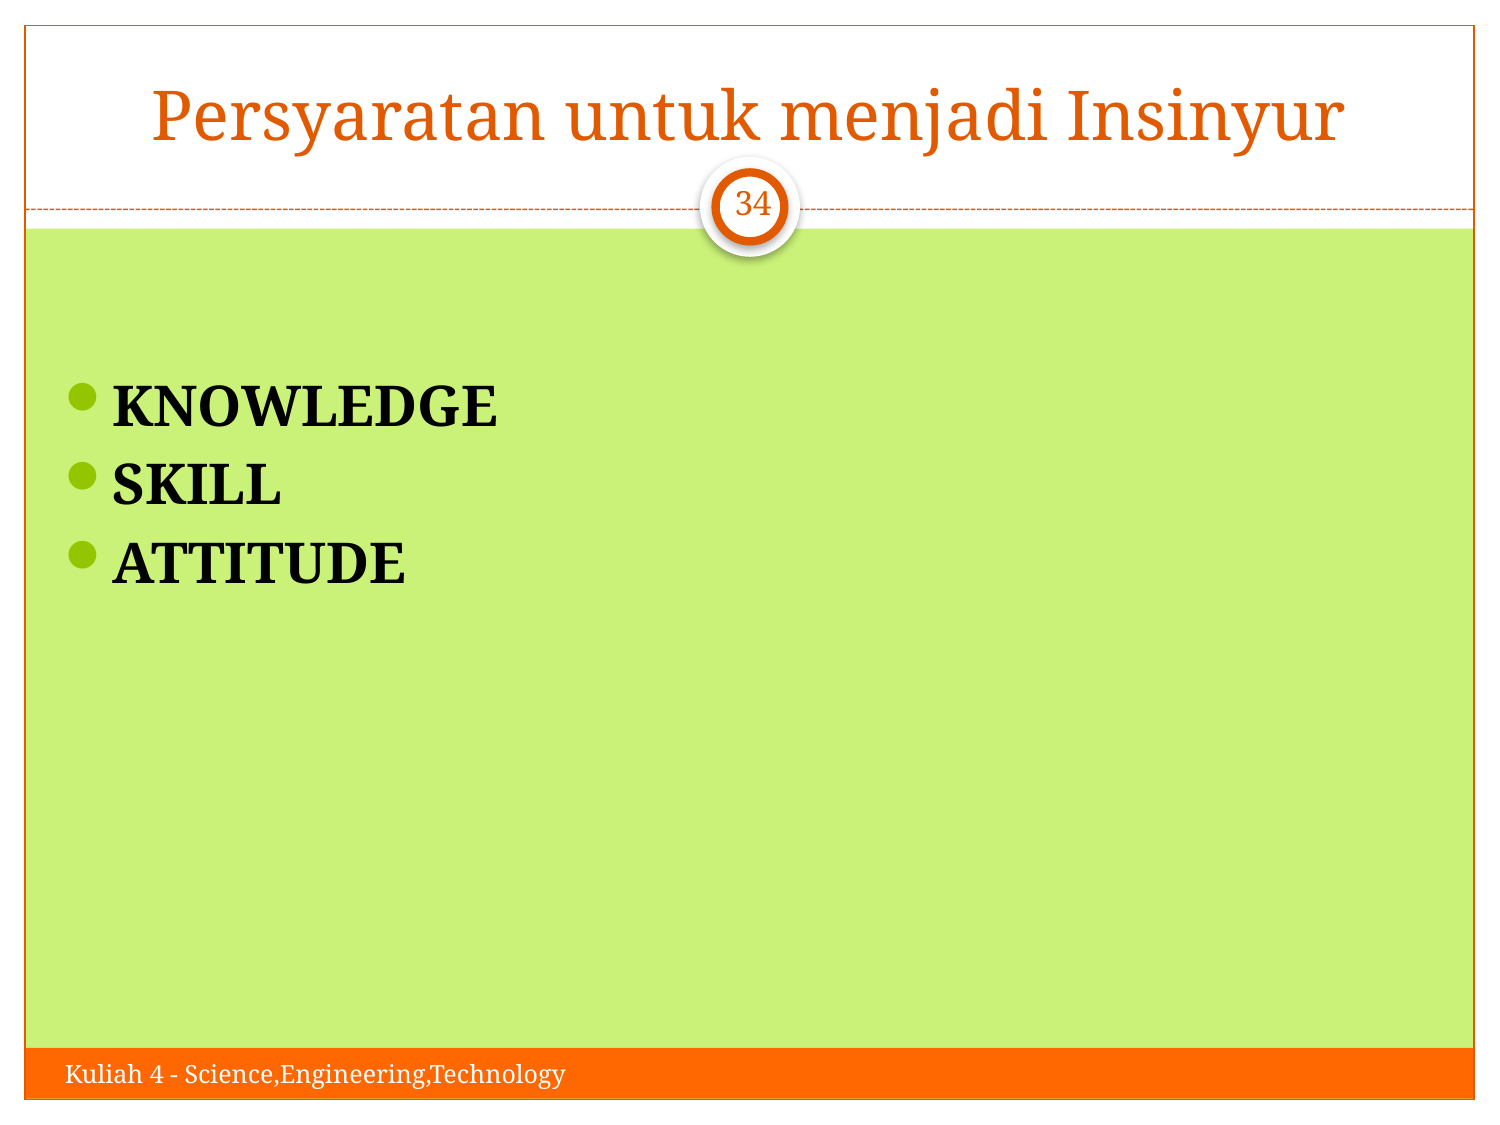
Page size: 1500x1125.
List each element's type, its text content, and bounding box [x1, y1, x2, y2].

list KNOWLEDGE SKILL ATTITUDE [49, 362, 1445, 1001]
title Persyaratan untuk menjadi Insinyur [49, 37, 1450, 162]
slide_number 34 [715, 168, 791, 241]
footer Kuliah 4 - Science,Engineering,Technology [50, 1051, 638, 1112]
